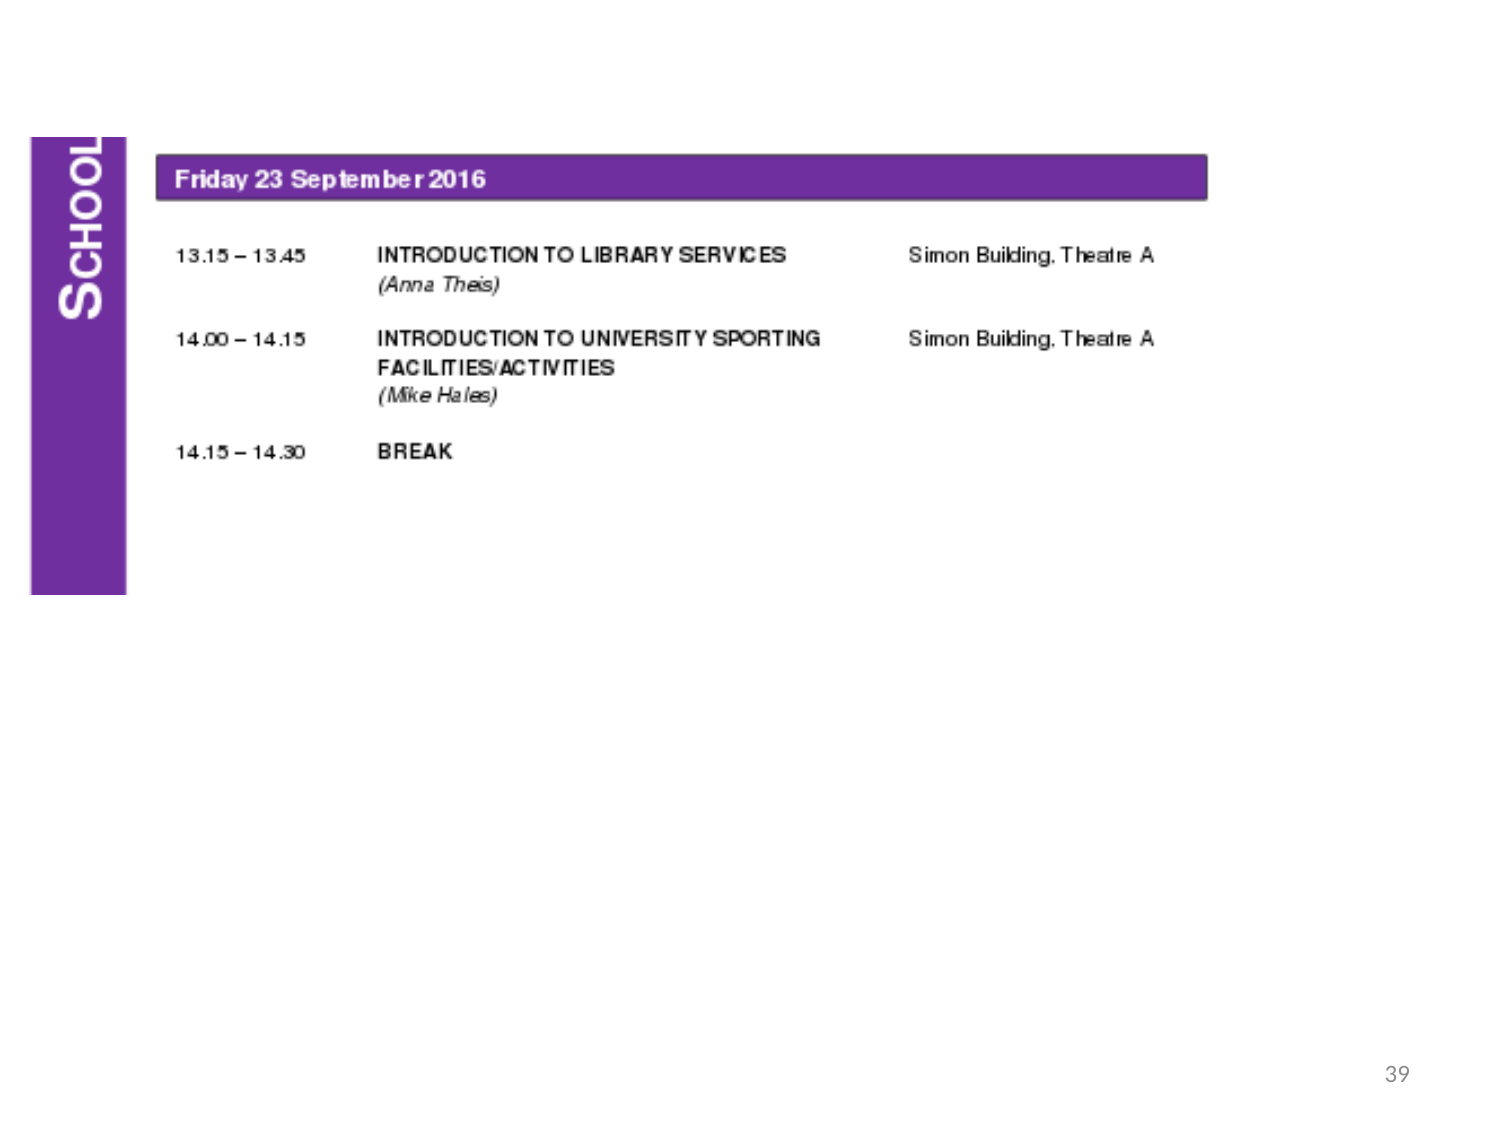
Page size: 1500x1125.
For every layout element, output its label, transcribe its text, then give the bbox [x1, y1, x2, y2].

picture [0, 137, 1243, 595]
slide_number 39 [1074, 1042, 1425, 1103]
